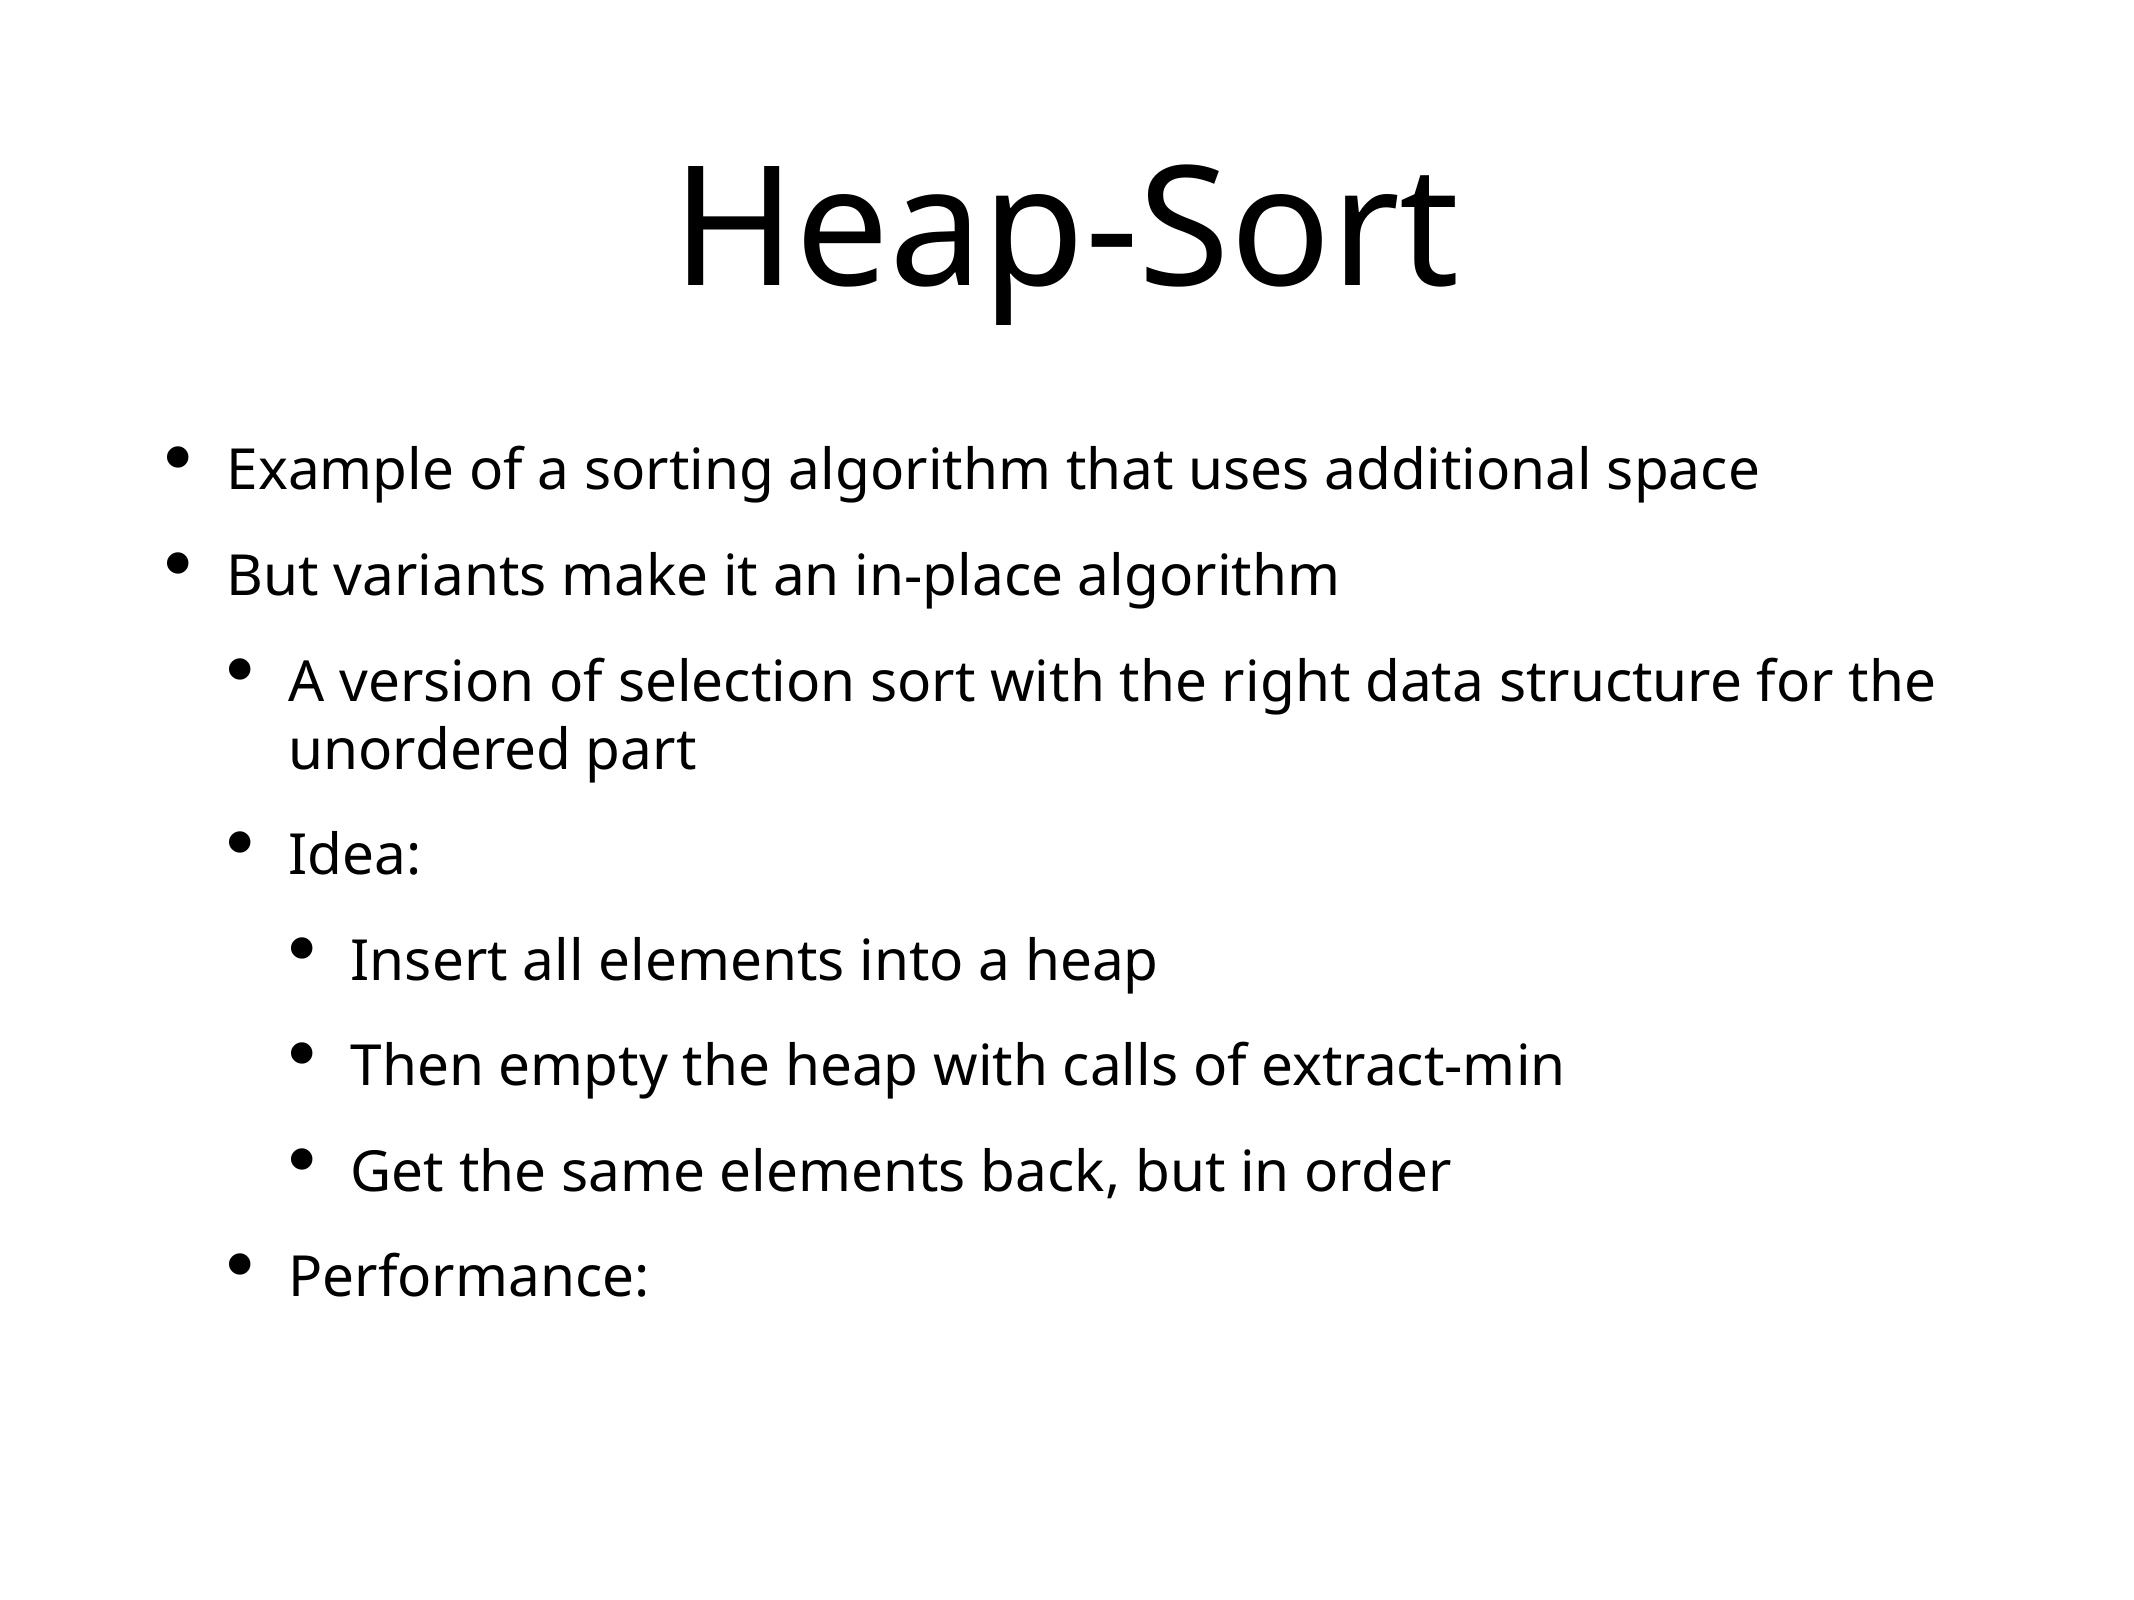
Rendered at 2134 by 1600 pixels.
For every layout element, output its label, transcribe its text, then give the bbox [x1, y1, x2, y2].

list Example of a sorting algorithm that uses additional space But variants make it an in-place algorithm A version of selection sort with the right data structure for the unordered part Idea: Insert all elements into a heap Then empty the heap with calls of extract-min Get the same elements back, but in order Performance: [155, 424, 1978, 1457]
title Heap-Sort [155, 41, 1978, 397]
